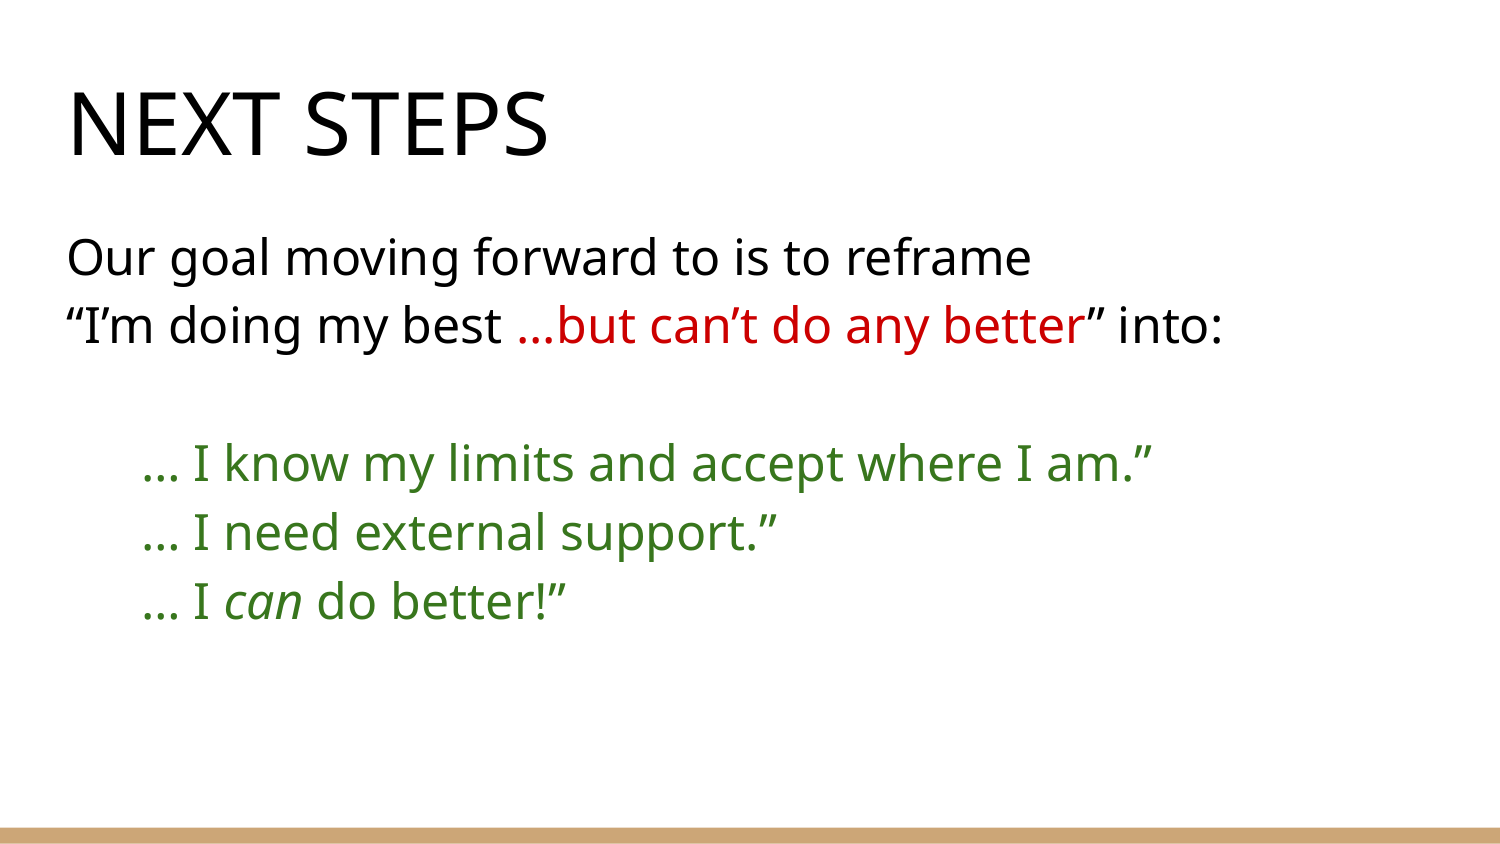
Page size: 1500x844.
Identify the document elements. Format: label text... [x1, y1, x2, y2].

list Our goal moving forward to is to reframe “I’m doing my best ...but can’t do any better” into: … I know my limits and accept where I am.” … I need external support.” … I can do better!” [51, 200, 1449, 752]
title NEXT STEPS [51, 51, 1449, 189]
